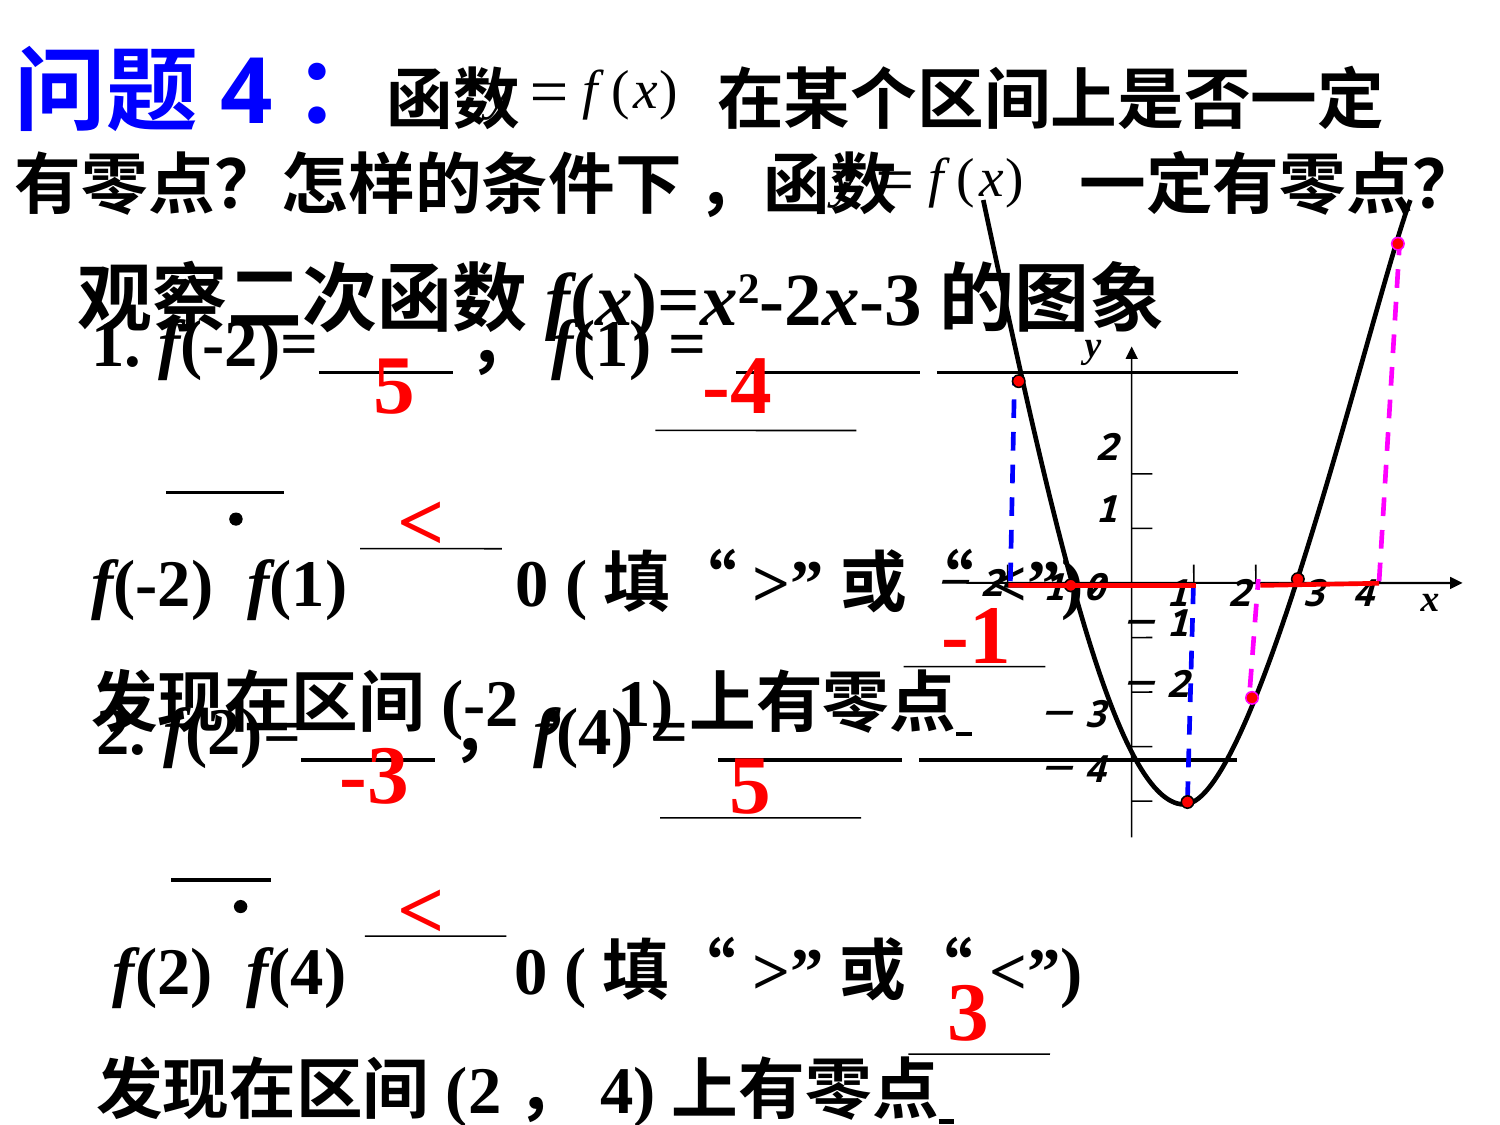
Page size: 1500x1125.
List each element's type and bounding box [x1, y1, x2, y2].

text_box [76, 359, 919, 688]
text_box [80, 699, 1263, 1076]
text_box [1245, 578, 1259, 705]
text_box [1180, 574, 1194, 809]
text_box [1010, 374, 1026, 582]
text_box [924, 312, 1463, 838]
text_box [1378, 237, 1405, 582]
text_box [0, 24, 1463, 351]
